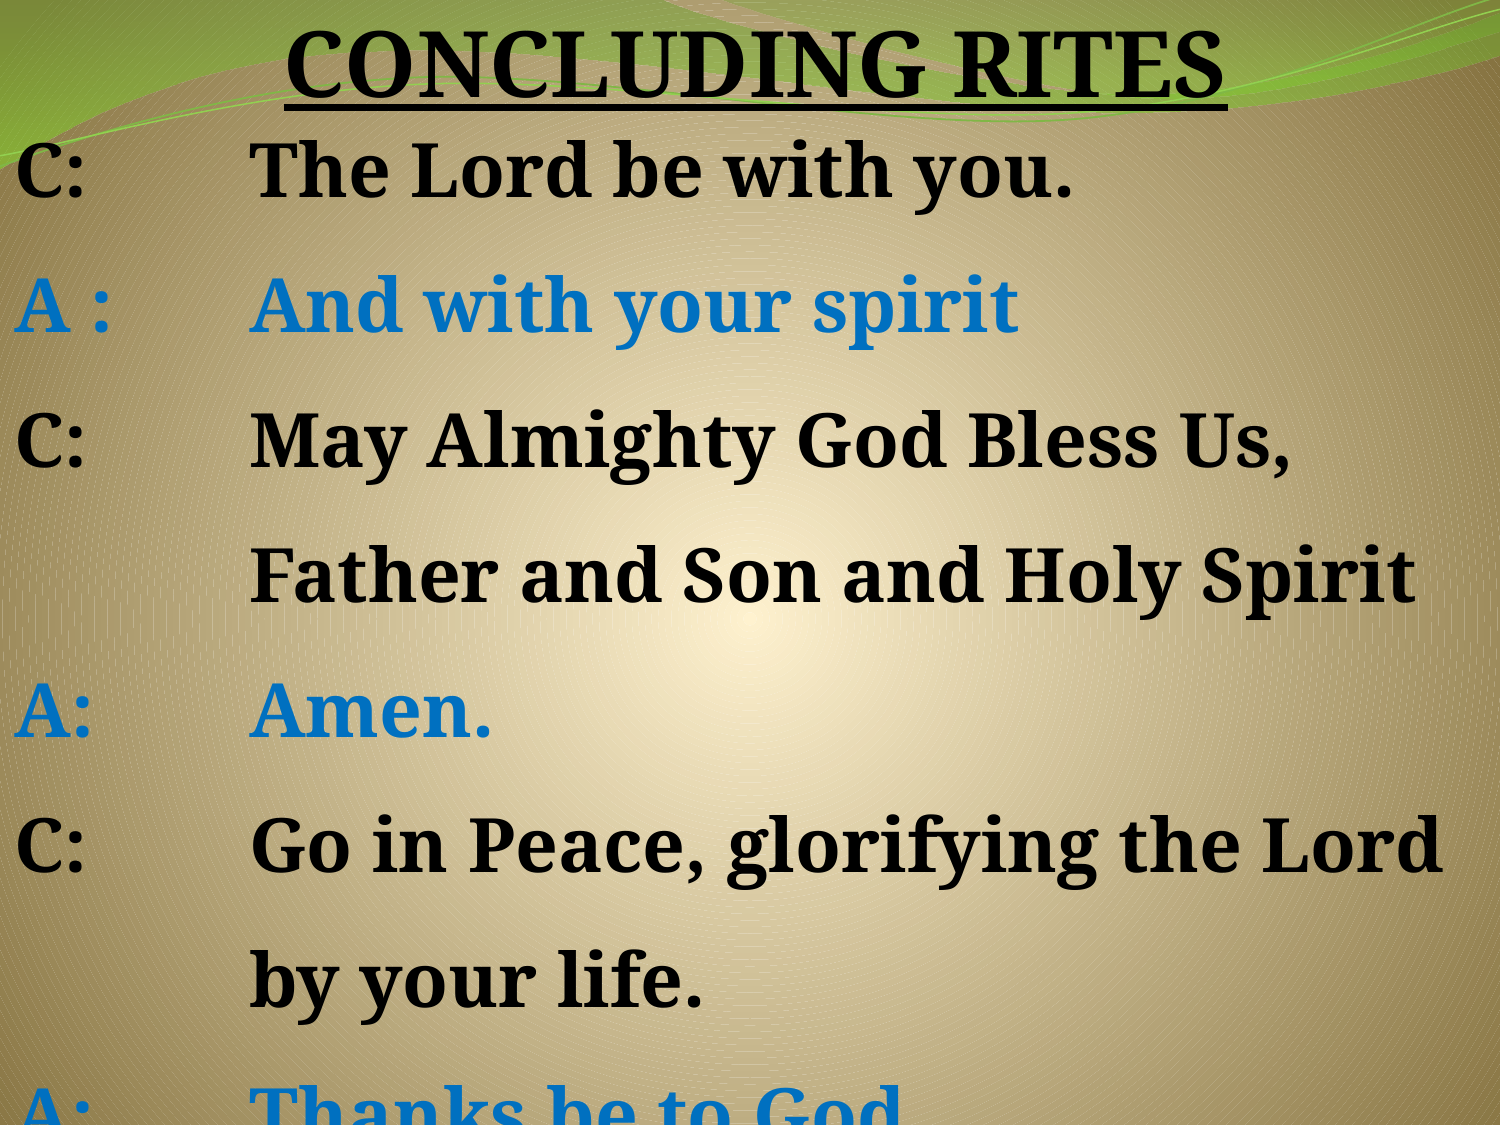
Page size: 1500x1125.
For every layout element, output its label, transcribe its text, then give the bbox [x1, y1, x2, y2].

text_box CONCLUDING RITES [105, 0, 1407, 70]
text_box C: The Lord be with you. A : And with your spirit C: May Almighty God Bless Us, Father and Son and Holy Spirit A: Amen. C: Go in Peace, glorifying the Lord by your life. A: Thanks be to God. . [0, 70, 1465, 1125]
